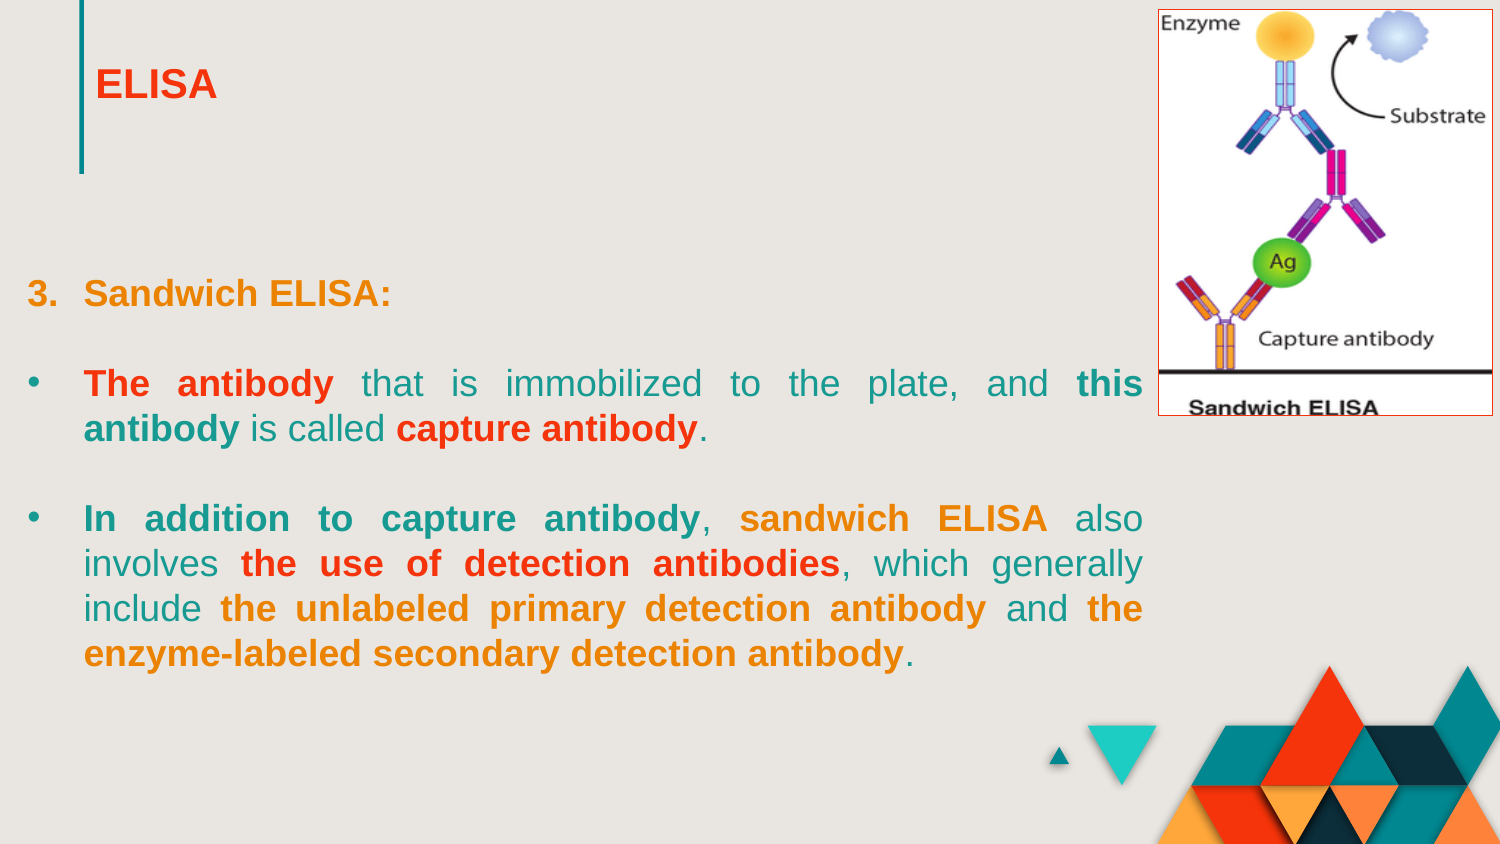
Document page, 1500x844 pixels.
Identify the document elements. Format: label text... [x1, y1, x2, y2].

text_box Sandwich ELISA: The antibody that is immobilized to the plate, and this antibody is called capture antibody. In addition to capture antibody, sandwich ELISA also involves the use of detection antibodies, which generally include the unlabeled primary detection antibody and the enzyme-labeled secondary detection antibody. [12, 261, 1158, 727]
text_box ELISA [76, 49, 237, 115]
picture [1157, 9, 1494, 417]
